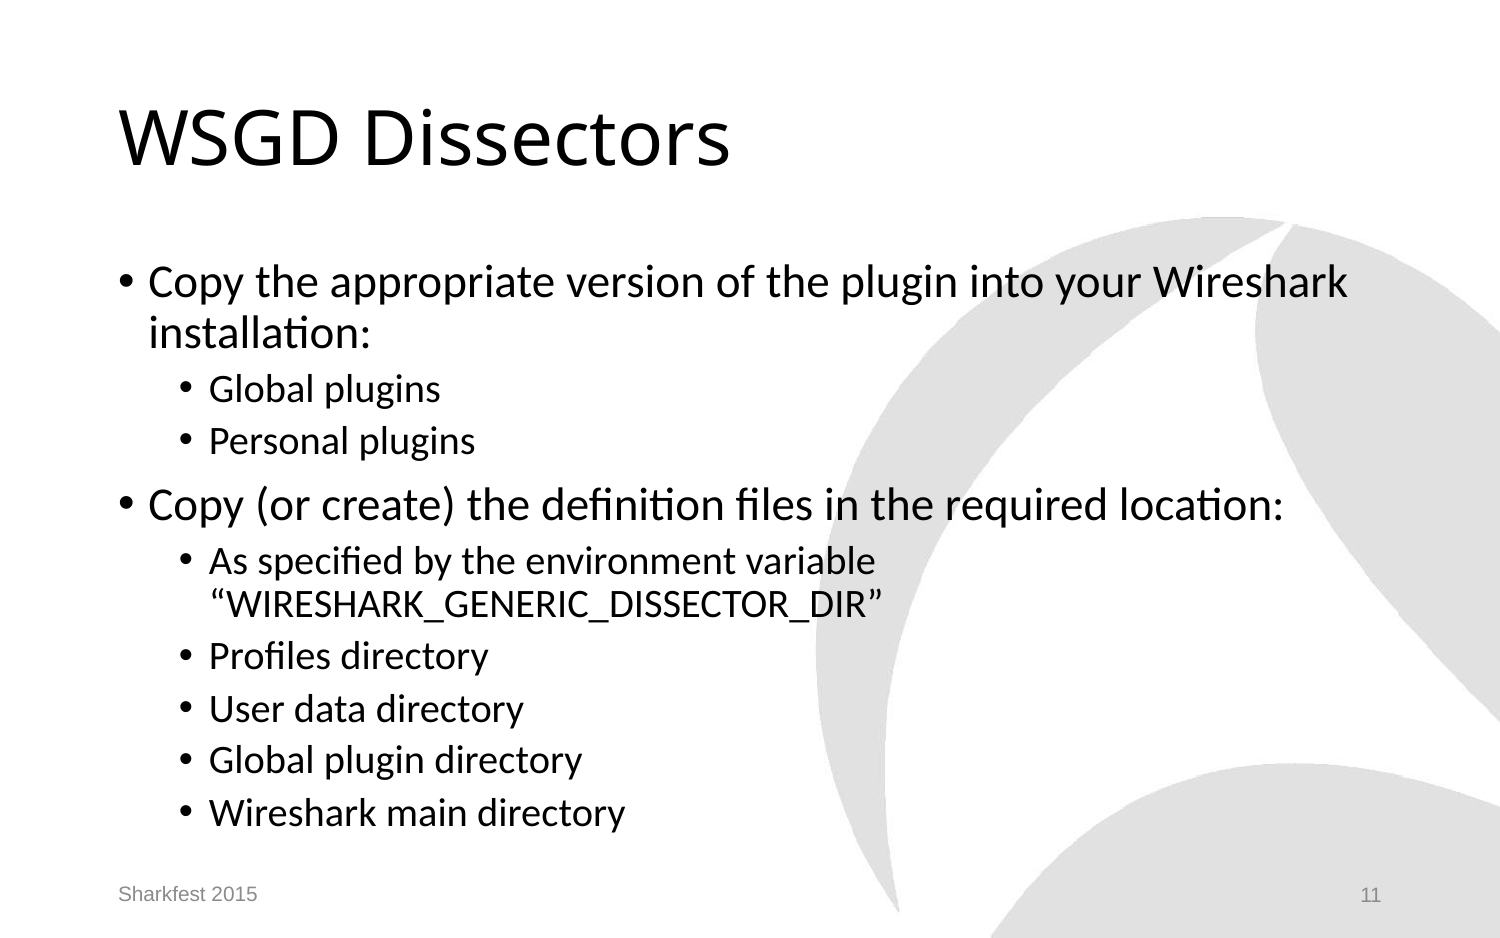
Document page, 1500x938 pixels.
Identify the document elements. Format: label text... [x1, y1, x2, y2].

footer Sharkfest 2015 [103, 868, 610, 918]
title WSGD Dissectors [103, 49, 1397, 232]
picture [0, 0, 1500, 938]
slide_number 11 [1059, 868, 1397, 919]
list Copy the appropriate version of the plugin into your Wireshark installation: Global plugins Personal plugins Copy (or create) the definition files in the required location: As specified by the environment variable “WIRESHARK_GENERIC_DISSECTOR_DIR” Profiles directory User data directory Global plugin directory Wireshark main directory [103, 249, 1397, 845]
